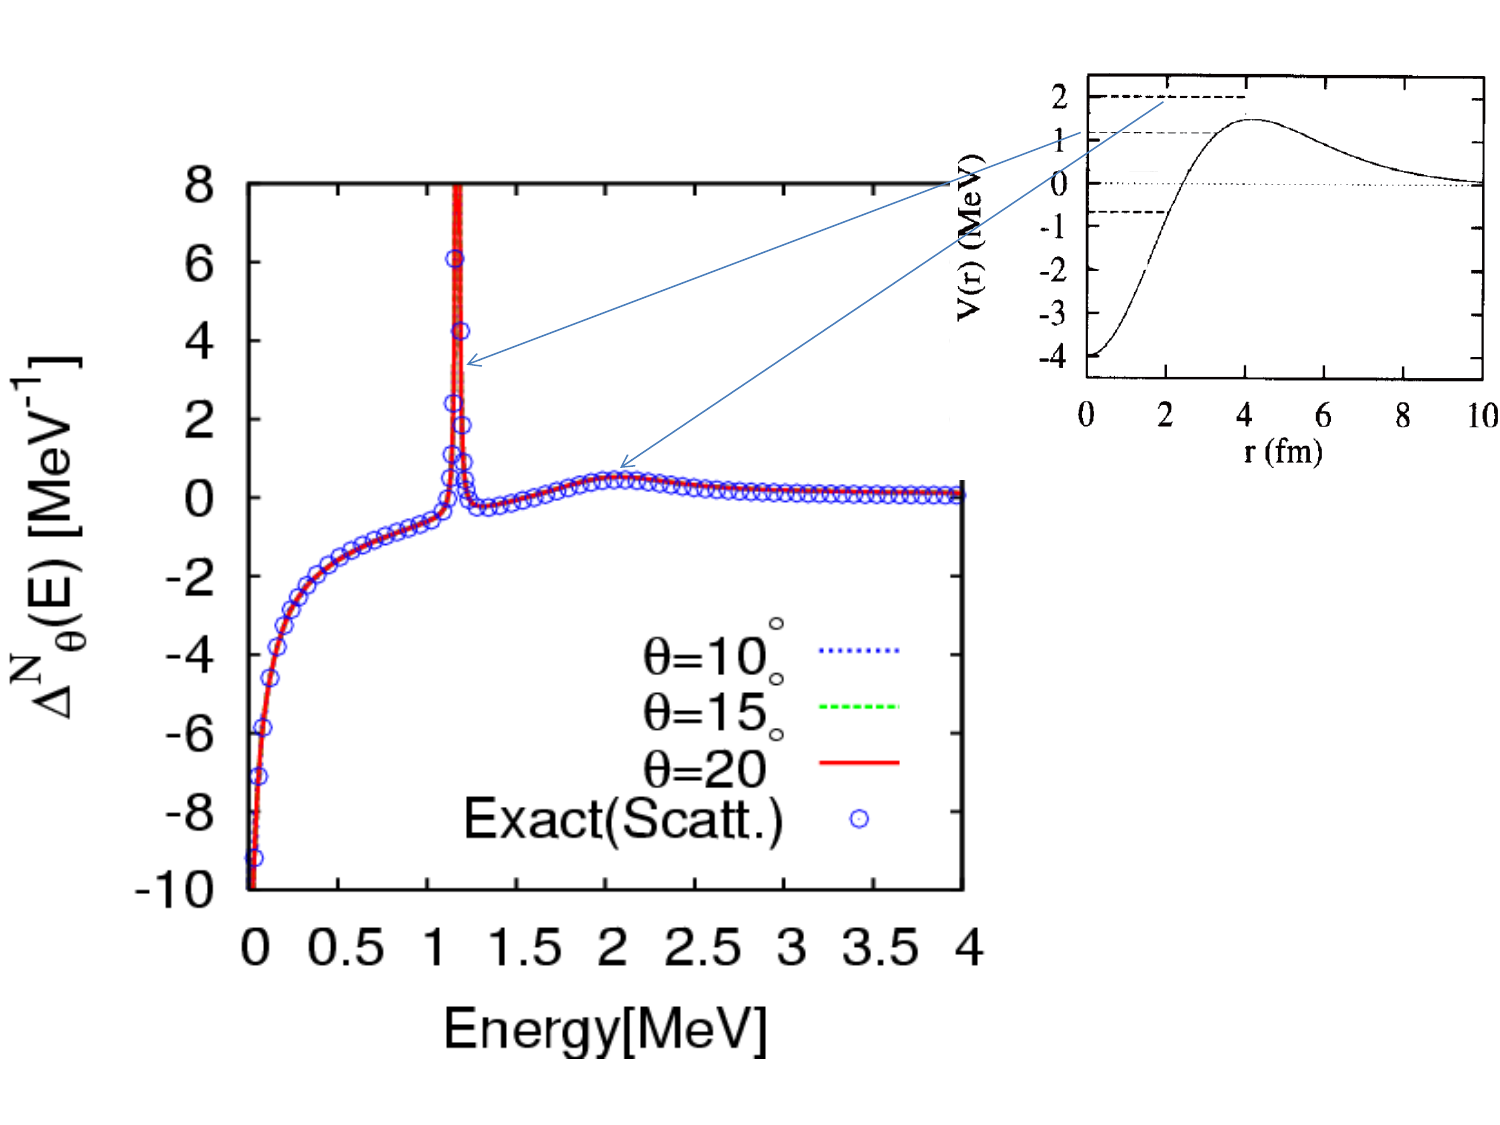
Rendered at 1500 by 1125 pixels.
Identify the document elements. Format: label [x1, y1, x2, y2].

text_box [619, 101, 1164, 469]
text_box [466, 132, 614, 365]
picture [0, 54, 1500, 1059]
